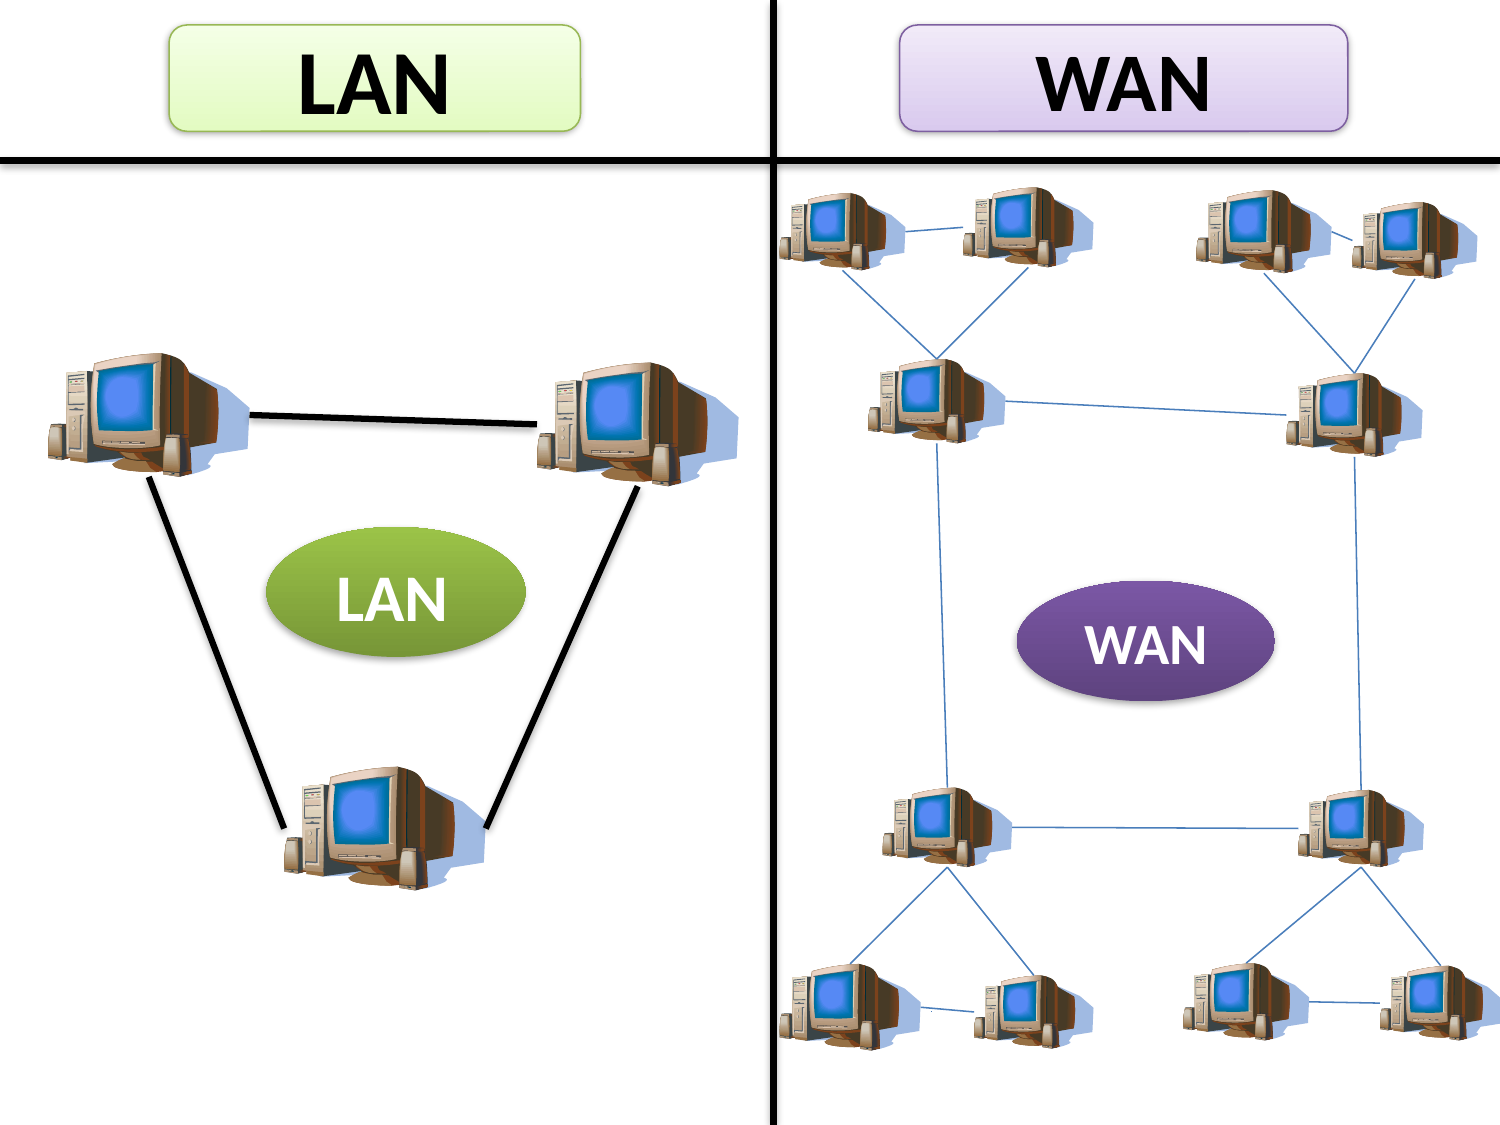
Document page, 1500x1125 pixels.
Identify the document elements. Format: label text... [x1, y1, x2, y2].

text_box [249, 414, 538, 425]
picture [1379, 965, 1500, 1041]
text_box LAN [289, 527, 480, 657]
text_box WAN [898, 24, 1349, 133]
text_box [1263, 272, 1355, 374]
picture [47, 352, 250, 478]
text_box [1005, 400, 1287, 416]
text_box LAN [168, 24, 582, 133]
picture [283, 766, 486, 891]
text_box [1354, 456, 1362, 791]
picture [1196, 189, 1332, 274]
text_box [920, 1006, 975, 1013]
picture [1298, 789, 1425, 866]
picture [536, 362, 739, 487]
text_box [905, 227, 964, 232]
picture [867, 360, 1006, 444]
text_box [936, 443, 948, 788]
text_box WAN [1016, 580, 1275, 702]
picture [779, 963, 921, 1051]
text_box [485, 486, 638, 829]
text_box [947, 866, 1035, 976]
picture [779, 192, 906, 271]
picture [1182, 962, 1310, 1041]
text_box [1358, 278, 1416, 374]
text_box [148, 476, 285, 829]
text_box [936, 267, 1029, 360]
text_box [849, 866, 946, 965]
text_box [842, 270, 932, 360]
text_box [1245, 866, 1359, 964]
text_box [1331, 231, 1353, 241]
picture [1286, 372, 1423, 458]
picture [962, 186, 1094, 268]
picture [882, 787, 1013, 866]
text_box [1360, 866, 1442, 966]
picture [973, 975, 1094, 1049]
picture [1352, 201, 1478, 280]
